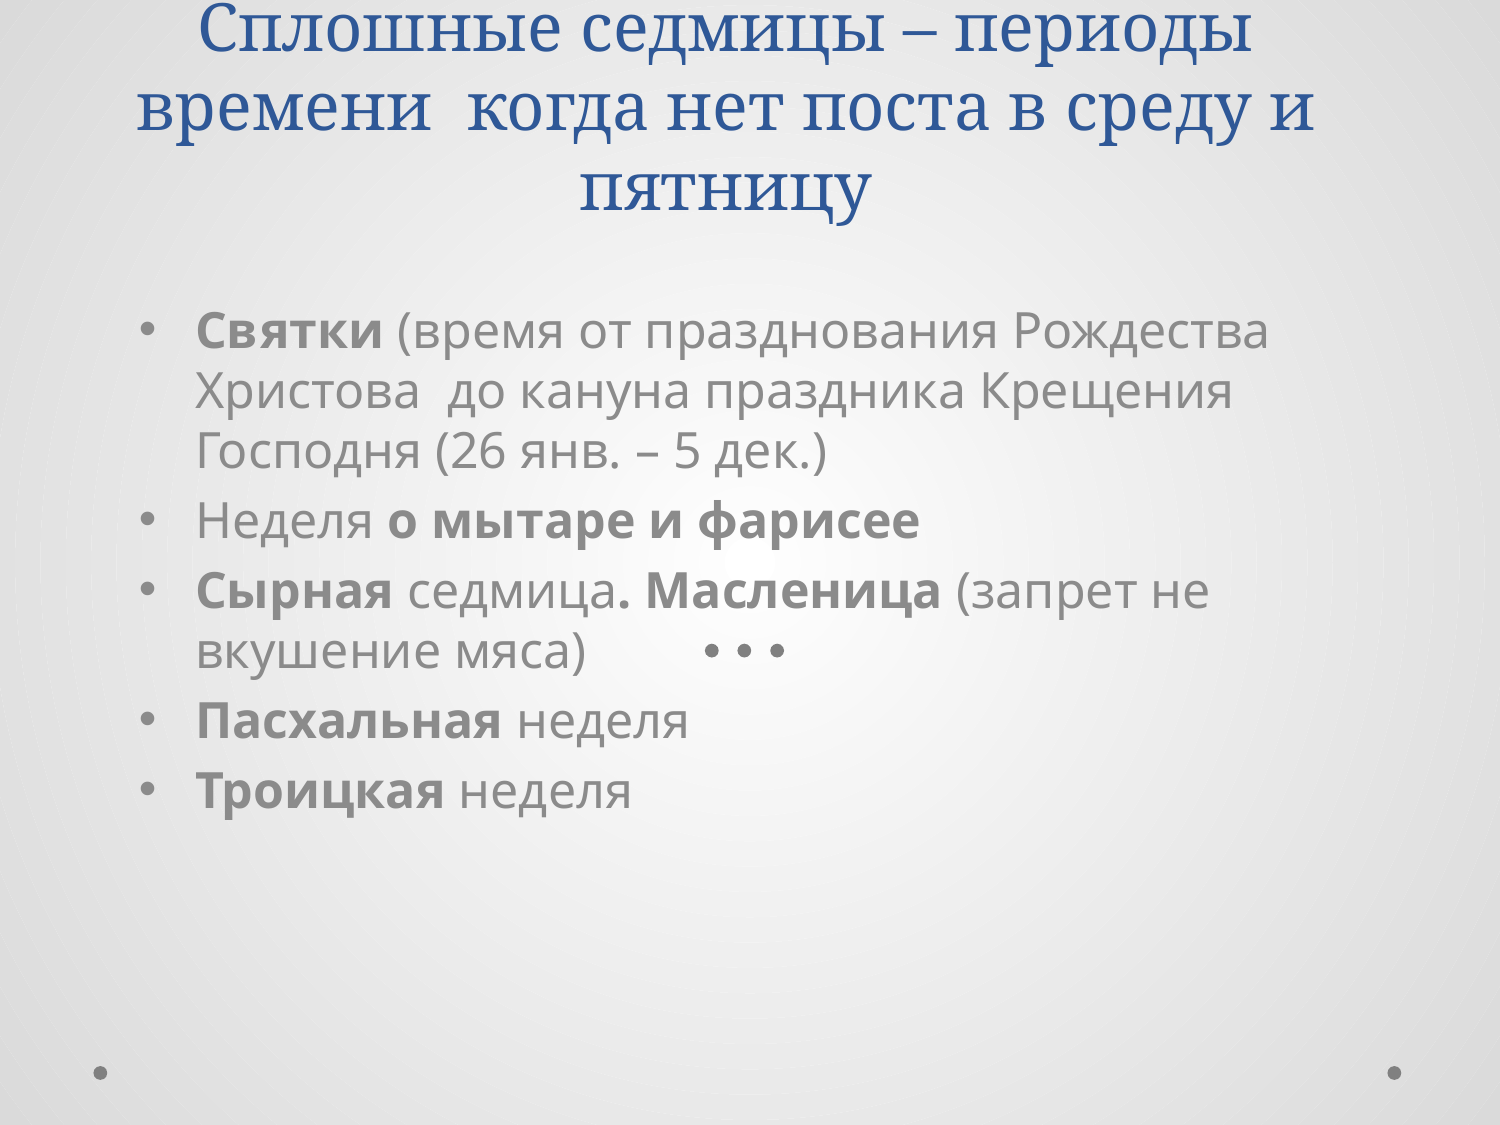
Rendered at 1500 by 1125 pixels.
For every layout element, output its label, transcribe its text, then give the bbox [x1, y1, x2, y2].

list Святки (время от празднования Рождества Христова до кануна праздника Крещения Господня (26 янв. – 5 дек.) Неделя о мытаре и фарисее Сырная седмица. Масленица (запрет не вкушение мяса) Пасхальная неделя Троицкая неделя [123, 290, 1400, 988]
title Сплошные седмицы – периоды времени когда нет поста в среду и пятницу [88, 66, 1364, 232]
